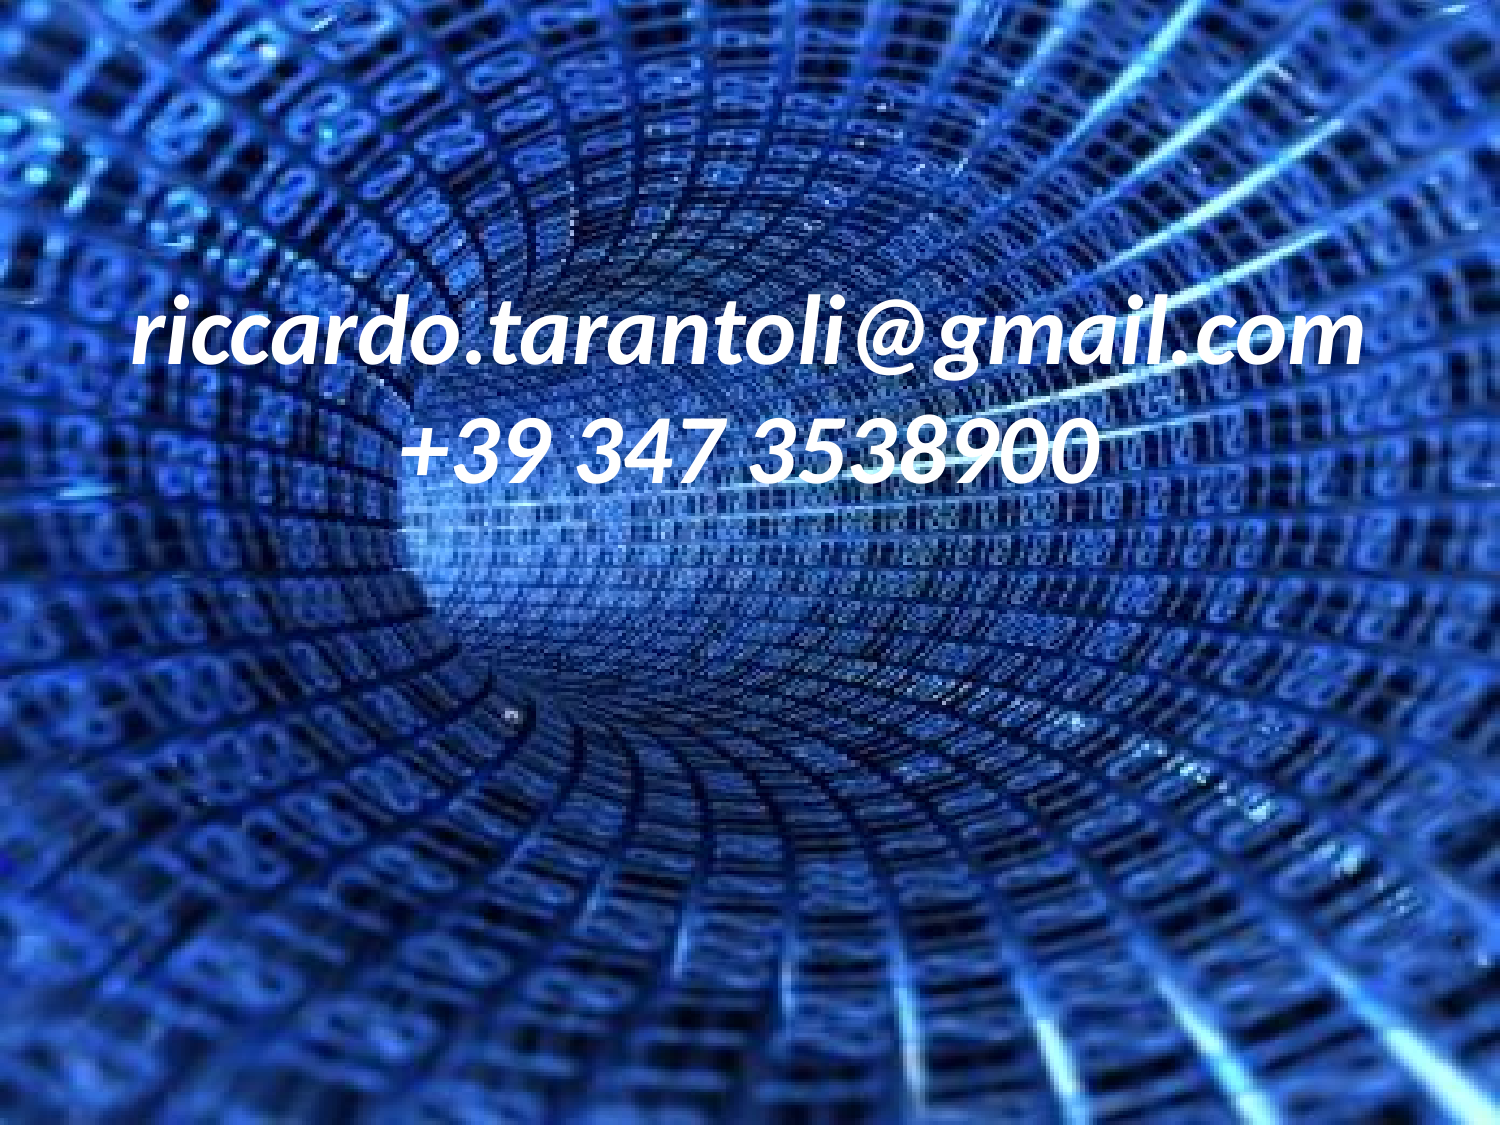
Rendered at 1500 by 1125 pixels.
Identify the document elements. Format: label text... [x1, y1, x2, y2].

title riccardo.tarantoli@gmail.com +39 347 3538900 [75, 45, 1425, 1047]
picture [0, 0, 1500, 1125]
